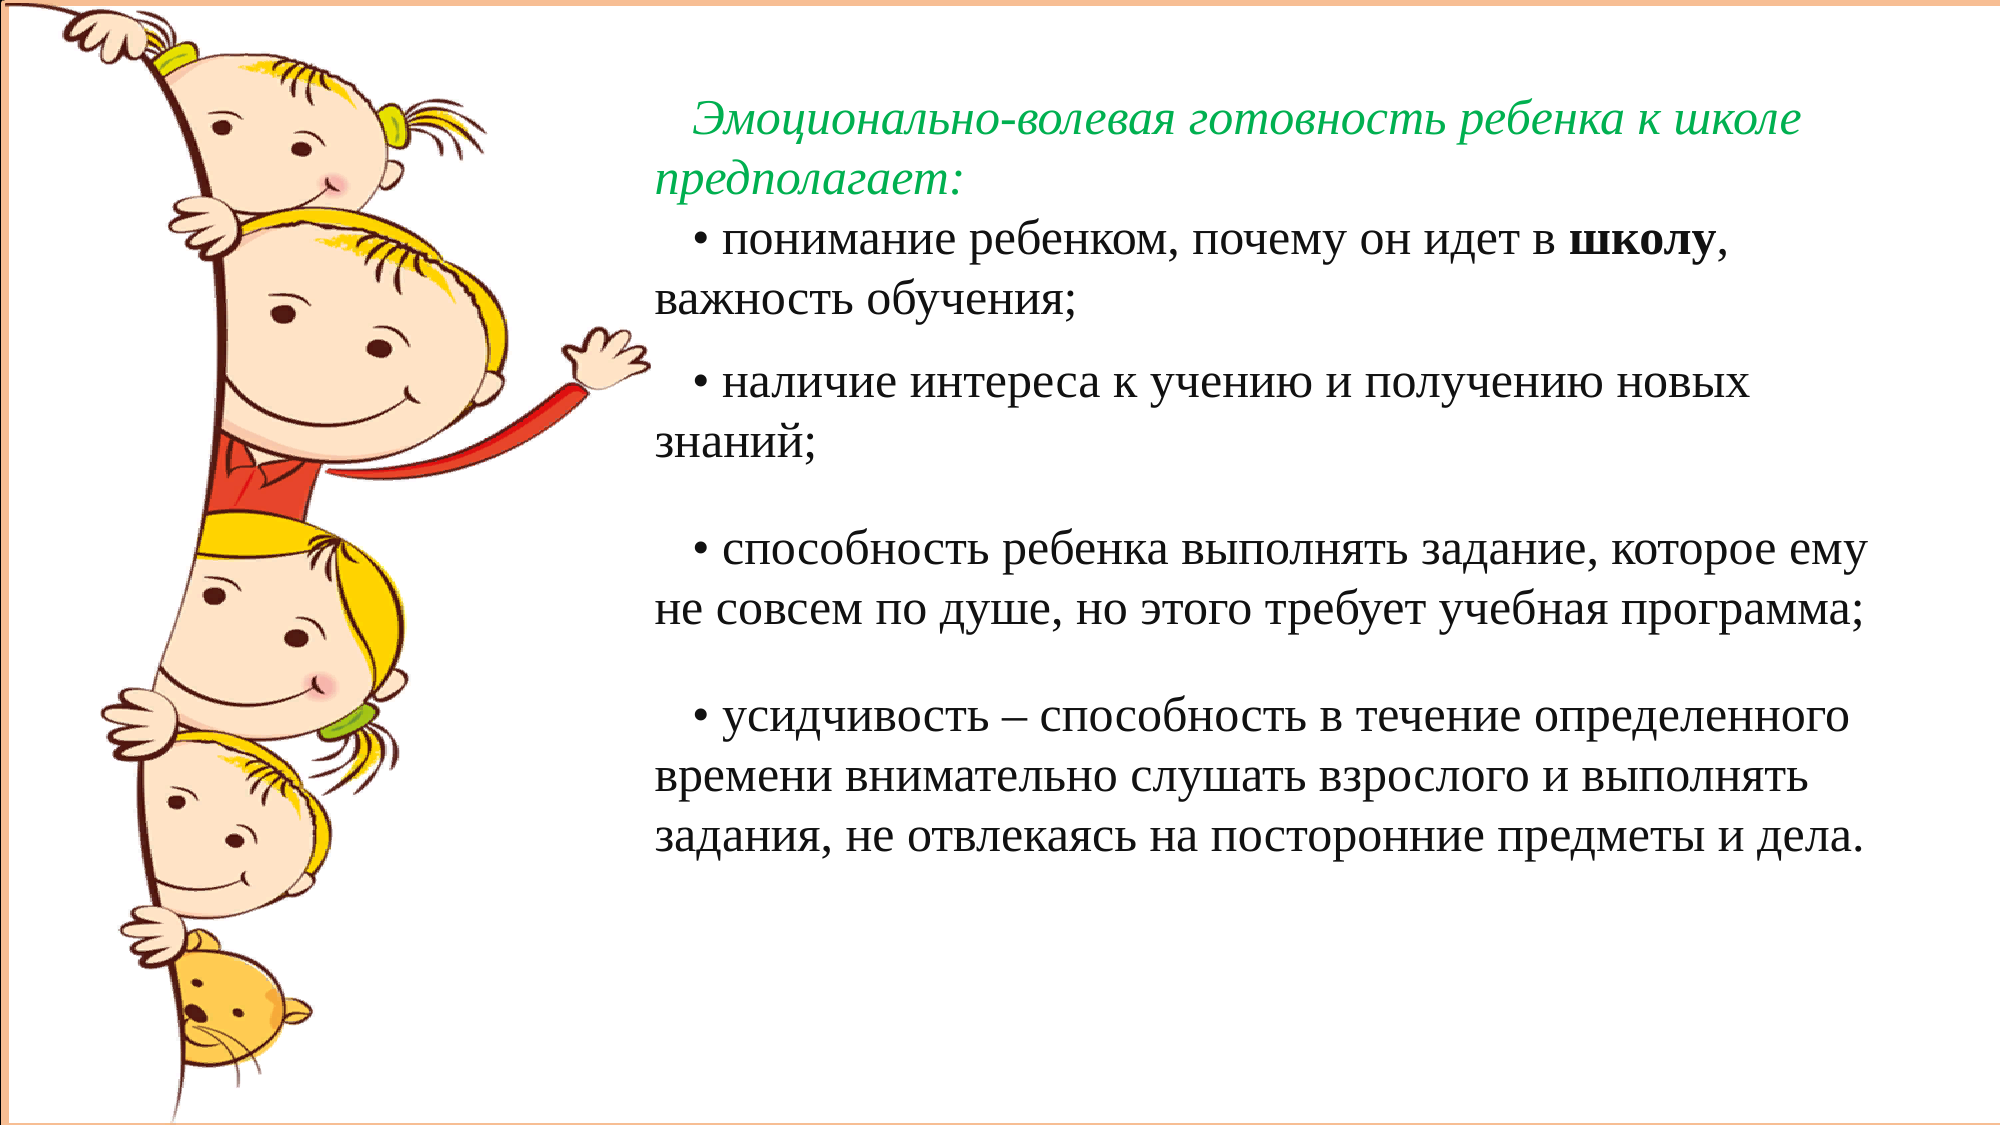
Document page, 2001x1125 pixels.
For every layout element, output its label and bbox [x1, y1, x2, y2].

list [0, 0, 2000, 1125]
